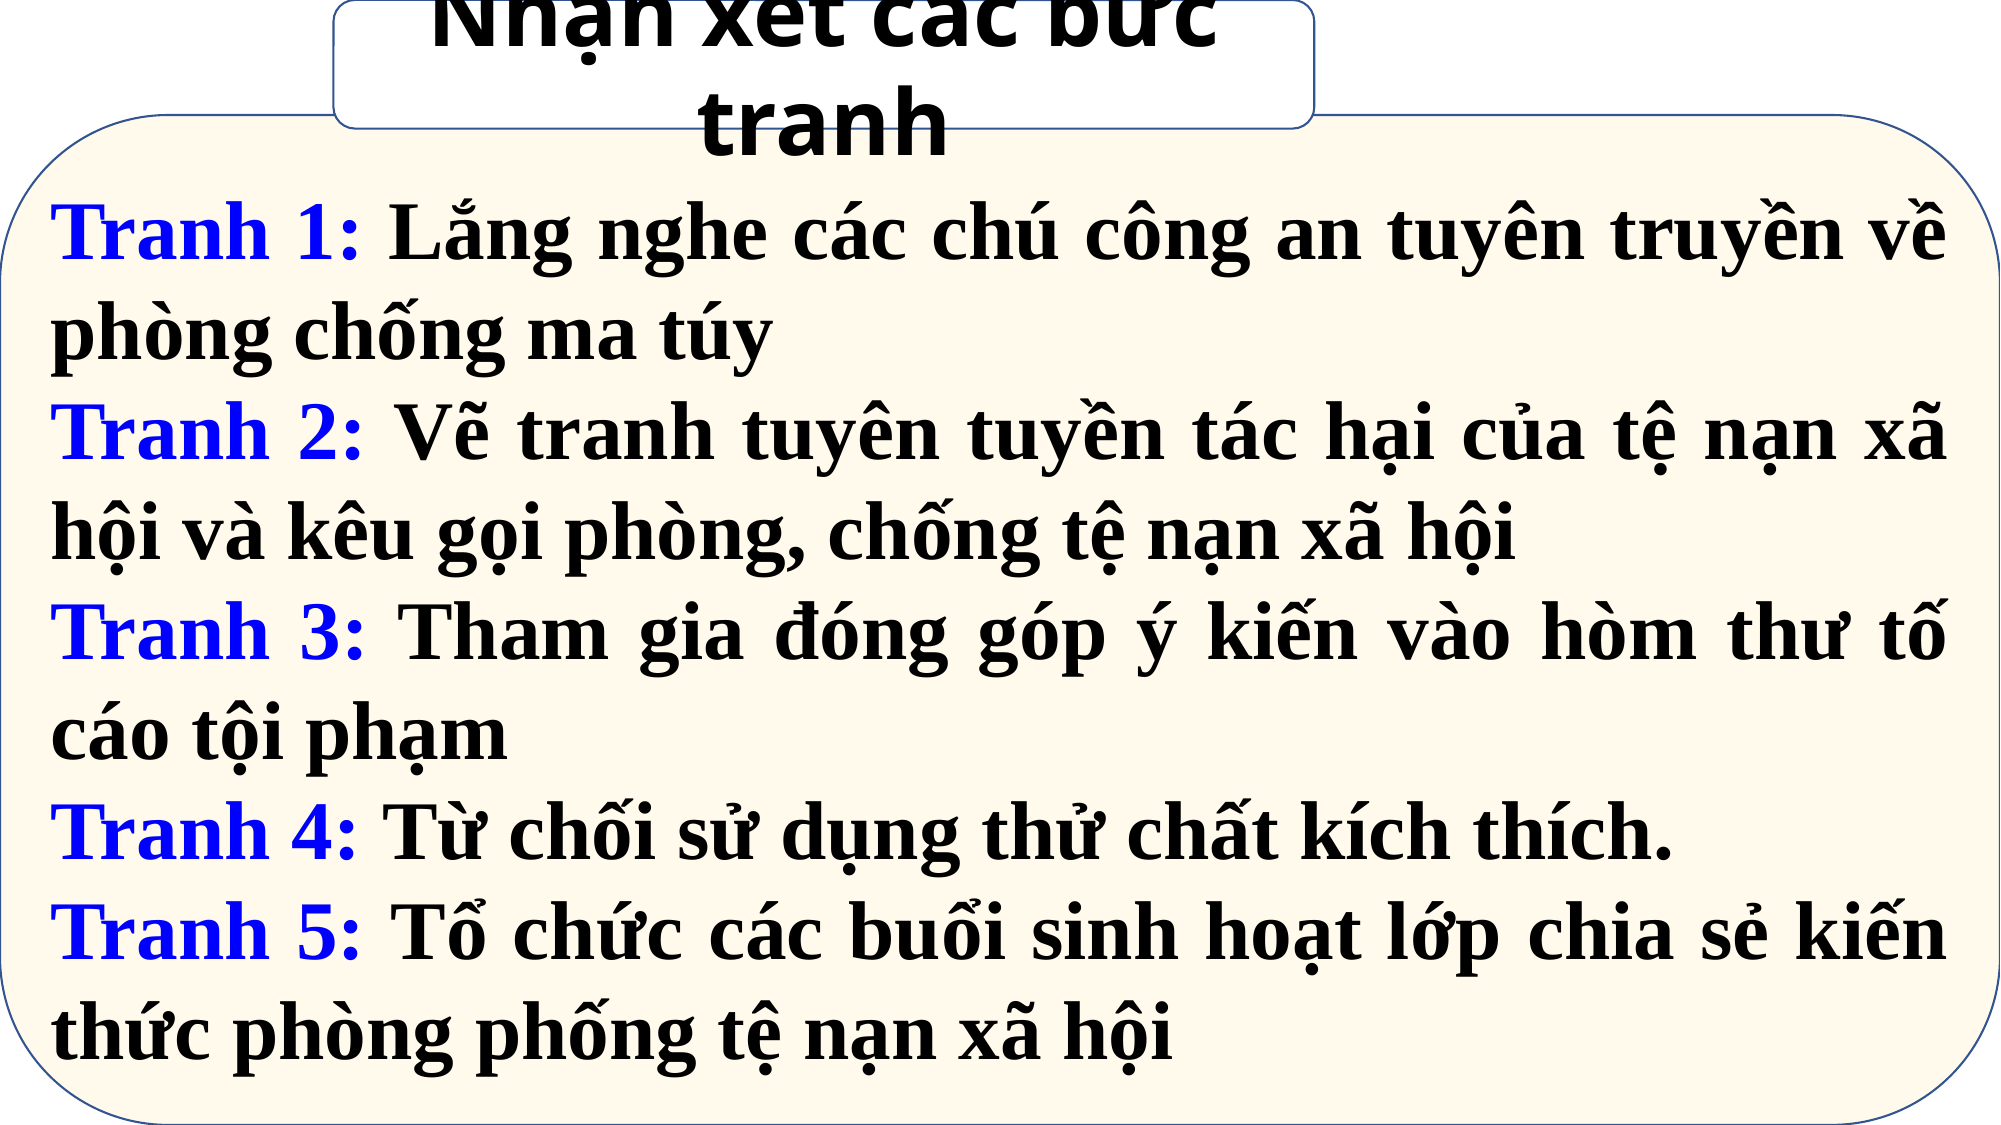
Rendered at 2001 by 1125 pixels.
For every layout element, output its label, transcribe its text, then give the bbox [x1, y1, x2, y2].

text_box Tranh 1: Lắng nghe các chú công an tuyên truyền về phòng chống ma túy Tranh 2: Vẽ tranh tuyên tuyền tác hại của tệ nạn xã hội và kêu gọi phòng, chống tệ nạn xã hội Tranh 3: Tham gia đóng góp ý kiến vào hòm thư tố cáo tội phạm Tranh 4: Từ chối sử dụng thử chất kích thích. Tranh 5: Tổ chức các buổi sinh hoạt lớp chia sẻ kiến thức phòng phống tệ nạn xã hội [35, 168, 1964, 1084]
text_box [44, 113, 1956, 168]
text_box Nhận xét các bức tranh [332, 0, 1316, 130]
text_box [0, 178, 35, 1062]
text_box [56, 1084, 1944, 1125]
text_box [1964, 177, 2000, 1063]
